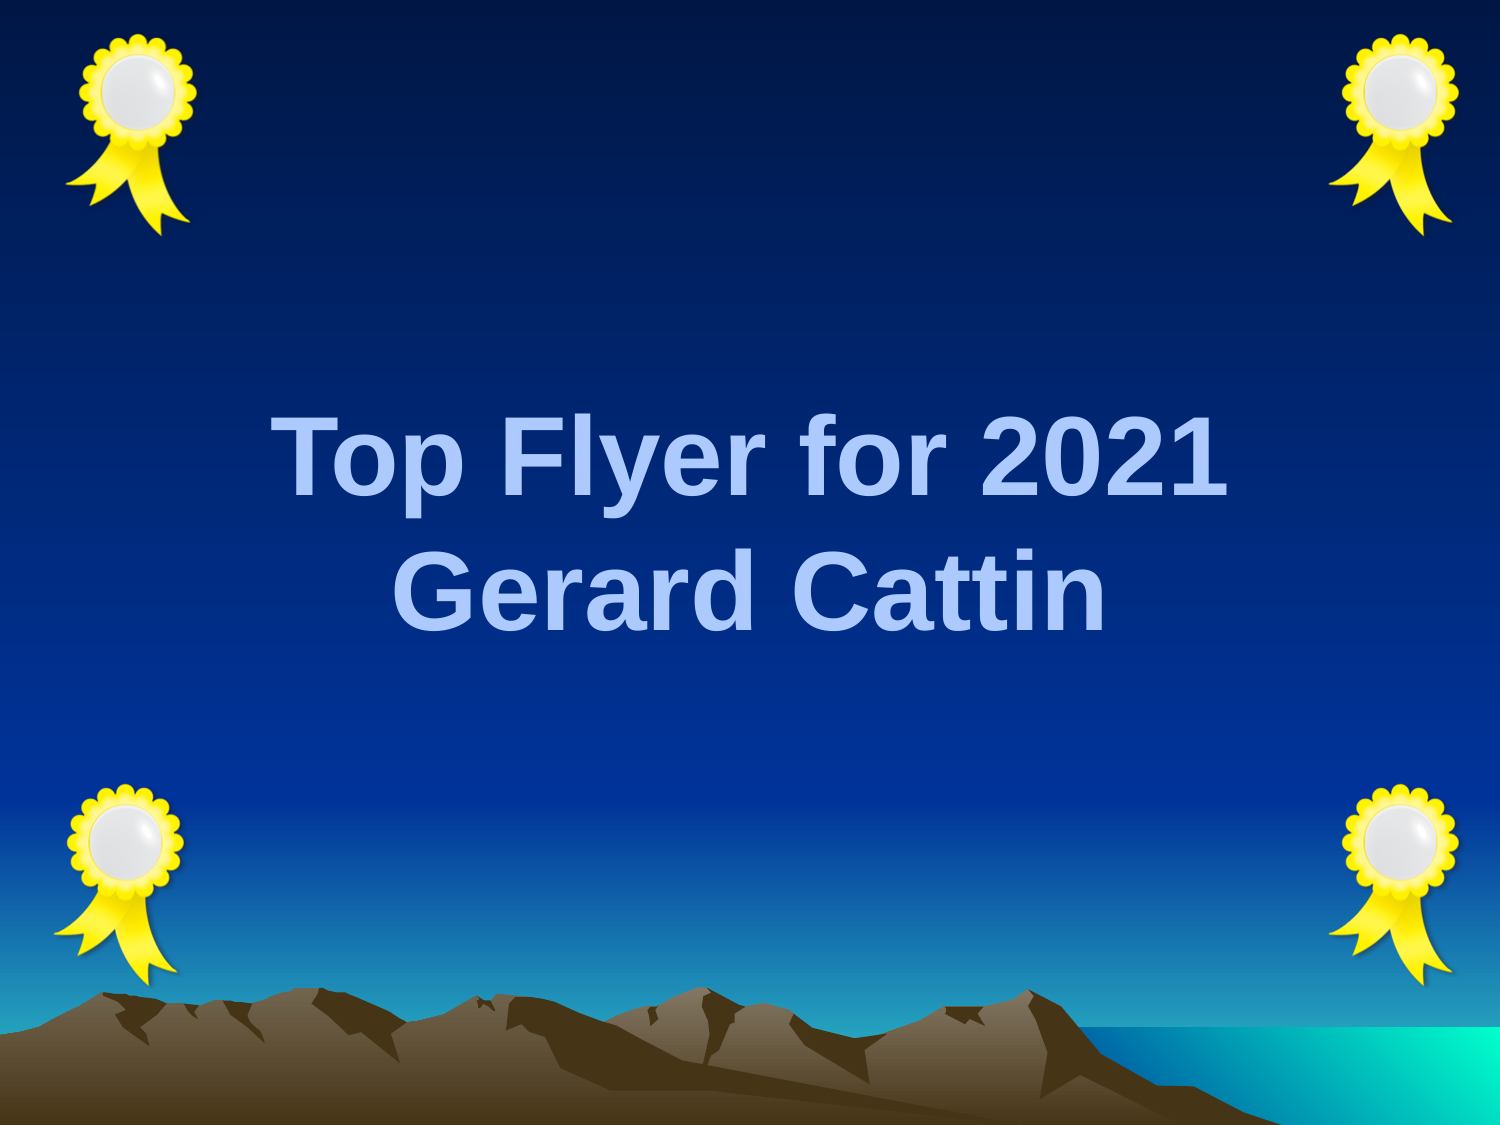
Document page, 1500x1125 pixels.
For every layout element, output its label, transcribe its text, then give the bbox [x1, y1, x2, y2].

picture [49, 774, 192, 988]
picture [62, 24, 205, 238]
picture [1324, 774, 1467, 988]
picture [1324, 24, 1467, 238]
text_box Top Flyer for 2021 Gerard Cattin [234, 374, 1266, 660]
